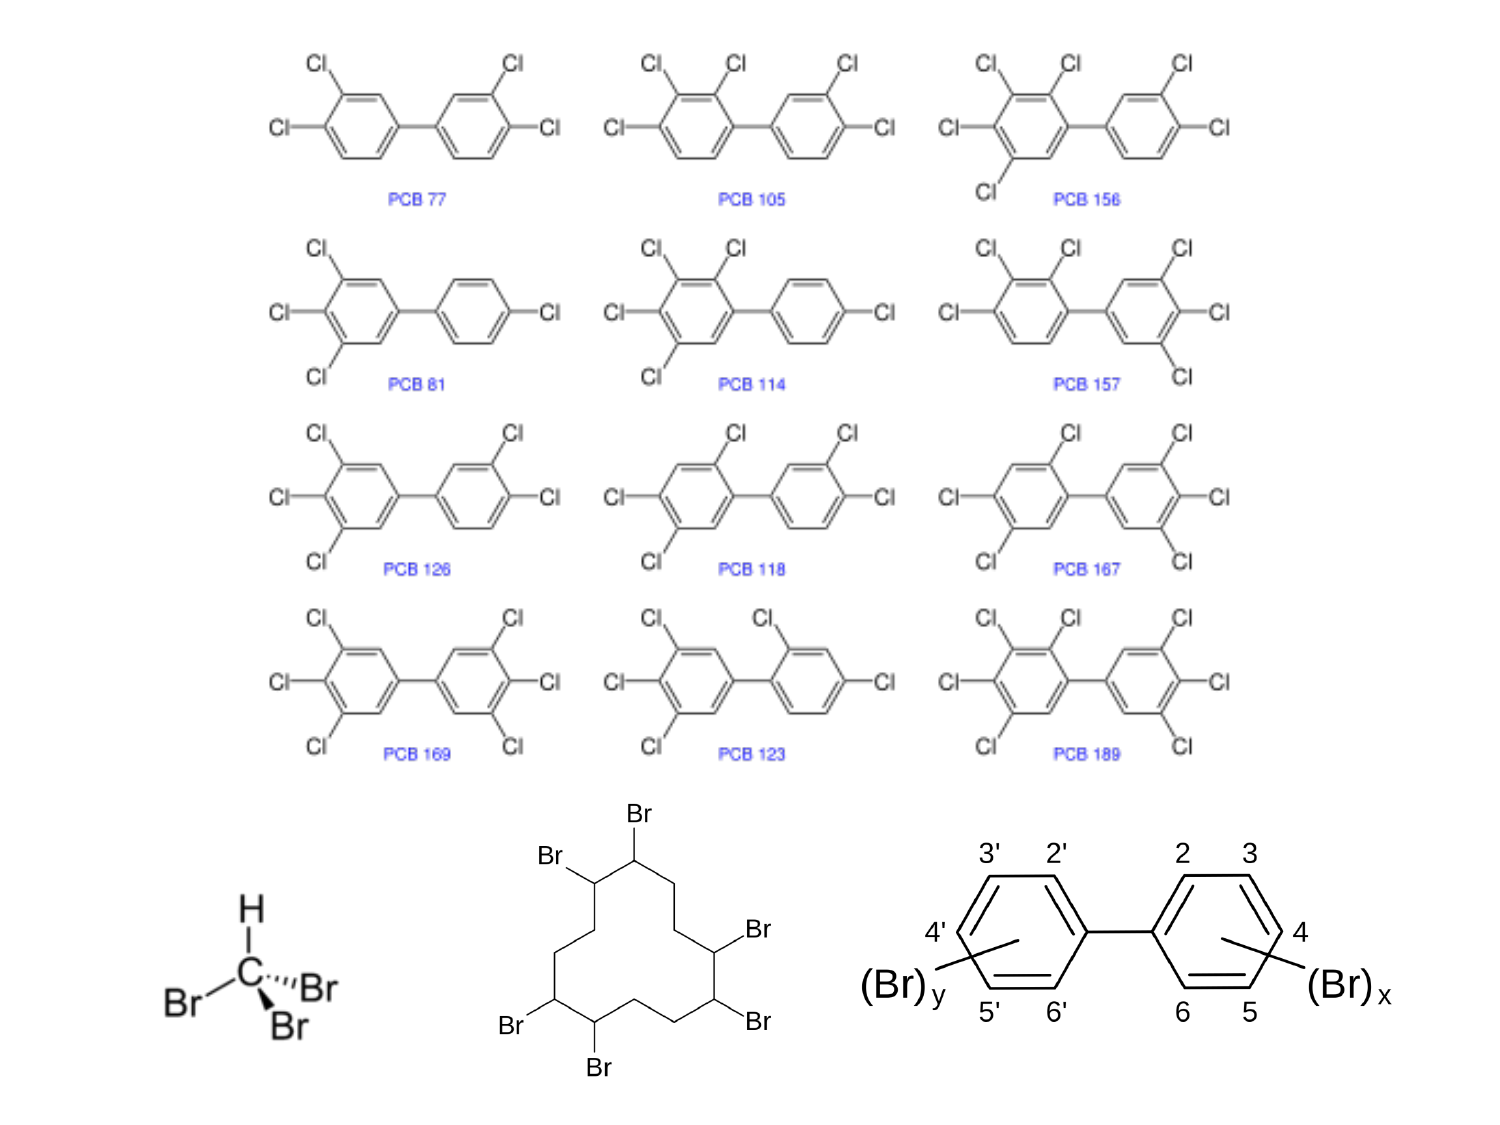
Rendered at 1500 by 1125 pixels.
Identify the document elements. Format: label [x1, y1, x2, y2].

picture [491, 793, 779, 1089]
picture [266, 50, 1234, 768]
picture [158, 887, 347, 1048]
picture [849, 819, 1405, 1048]
